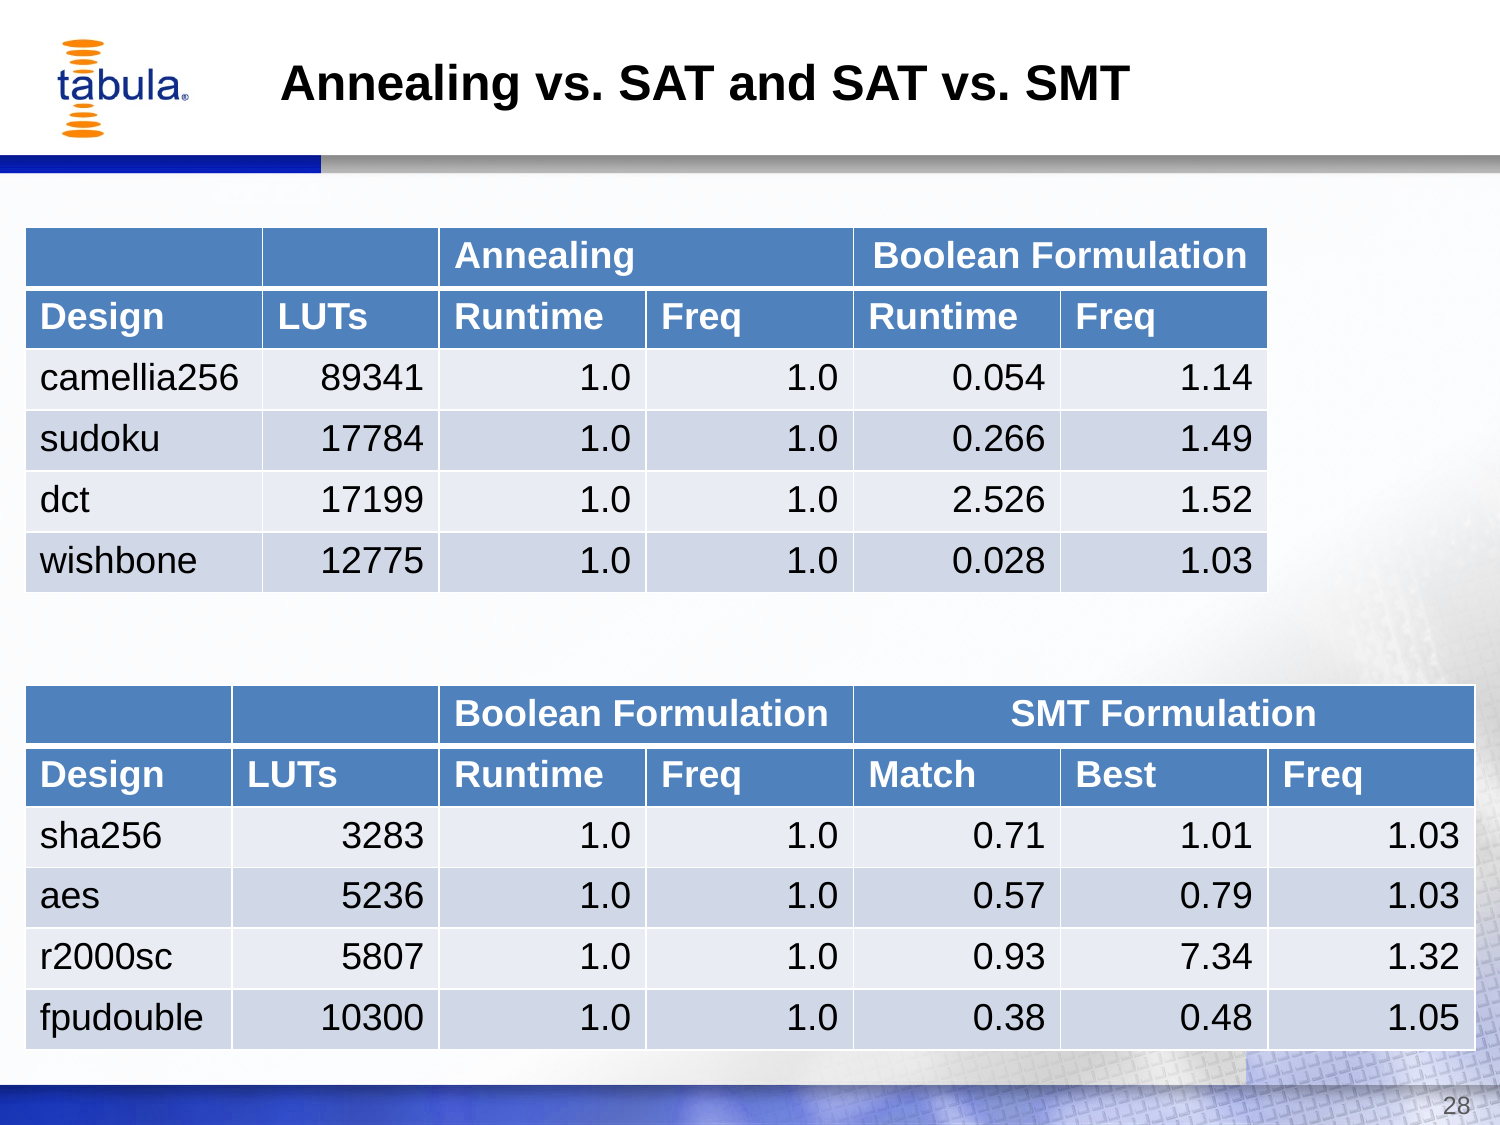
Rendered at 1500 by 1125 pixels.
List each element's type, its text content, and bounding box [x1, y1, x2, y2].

table_cell 1.05 [1269, 990, 1474, 1049]
table_header Annealing [440, 228, 853, 286]
table_cell 89341 [263, 350, 438, 409]
table_cell 1.0 [647, 808, 853, 867]
slide_number 28 [1135, 1083, 1486, 1125]
table_cell 1.0 [647, 990, 853, 1049]
picture [0, 0, 1500, 1125]
table_cell Freq [1269, 749, 1474, 806]
table_header Boolean Formulation [440, 686, 853, 743]
table_cell 1.0 [440, 868, 645, 927]
table_cell 0.93 [854, 929, 1060, 988]
table_cell 1.14 [1061, 350, 1267, 409]
table_cell 5807 [233, 929, 438, 988]
table_cell Match [854, 749, 1060, 806]
table_header [233, 686, 438, 743]
table_cell wishbone [26, 533, 262, 592]
table_cell 0.028 [854, 533, 1060, 592]
table_cell 0.38 [854, 990, 1060, 1049]
table_cell 1.0 [647, 472, 853, 531]
table_cell r2000sc [26, 929, 231, 988]
table_cell 0.79 [1061, 868, 1267, 927]
table_header [263, 228, 438, 286]
table_cell Freq [647, 291, 853, 348]
table_cell Best [1061, 749, 1267, 806]
table_cell 1.0 [647, 929, 853, 988]
table_cell 1.0 [647, 350, 853, 409]
table_cell 1.52 [1061, 472, 1267, 531]
table_cell 5236 [233, 868, 438, 927]
table_cell 12775 [263, 533, 438, 592]
table_cell 0.266 [854, 411, 1060, 470]
table_cell Runtime [440, 291, 645, 348]
table_header [26, 228, 262, 286]
title Annealing vs. SAT and SAT vs. SMT [264, 19, 1360, 141]
table_cell 17199 [263, 472, 438, 531]
table_cell Freq [647, 749, 853, 806]
table_cell LUTs [263, 291, 438, 348]
table_cell Design [26, 749, 231, 806]
table_cell 1.0 [440, 472, 645, 531]
table_cell Runtime [854, 291, 1060, 348]
table_header Boolean Formulation [854, 228, 1267, 286]
table_cell 17784 [263, 411, 438, 470]
table_cell 0.054 [854, 350, 1060, 409]
table_cell 1.0 [440, 929, 645, 988]
table_cell 1.03 [1269, 808, 1474, 867]
table_cell 1.0 [647, 533, 853, 592]
table_cell 1.0 [440, 411, 645, 470]
table_cell sha256 [26, 808, 231, 867]
table_cell 1.0 [440, 990, 645, 1049]
table_cell 1.0 [440, 533, 645, 592]
table_cell Freq [1061, 291, 1267, 348]
table_cell 2.526 [854, 472, 1060, 531]
table_cell 1.01 [1061, 808, 1267, 867]
table_cell Runtime [440, 749, 645, 806]
table_cell 1.0 [647, 868, 853, 927]
table_cell 7.34 [1061, 929, 1267, 988]
table_cell sudoku [26, 411, 262, 470]
table_cell 1.49 [1061, 411, 1267, 470]
table_cell 0.71 [854, 808, 1060, 867]
table_cell 1.32 [1269, 929, 1474, 988]
table_cell 1.0 [440, 350, 645, 409]
table_cell 1.0 [647, 411, 853, 470]
table_cell 1.0 [440, 808, 645, 867]
table_cell dct [26, 472, 262, 531]
table_cell camellia256 [26, 350, 262, 409]
table_header [26, 686, 231, 743]
table_cell fpudouble [26, 990, 231, 1049]
table_cell 1.03 [1061, 533, 1267, 592]
table_cell 10300 [233, 990, 438, 1049]
table_header SMT Formulation [854, 686, 1474, 743]
table_cell 1.03 [1269, 868, 1474, 927]
table_cell 0.57 [854, 868, 1060, 927]
table_cell 3283 [233, 808, 438, 867]
table_cell 0.48 [1061, 990, 1267, 1049]
table_cell LUTs [233, 749, 438, 806]
table_cell aes [26, 868, 231, 927]
table_cell Design [26, 291, 262, 348]
